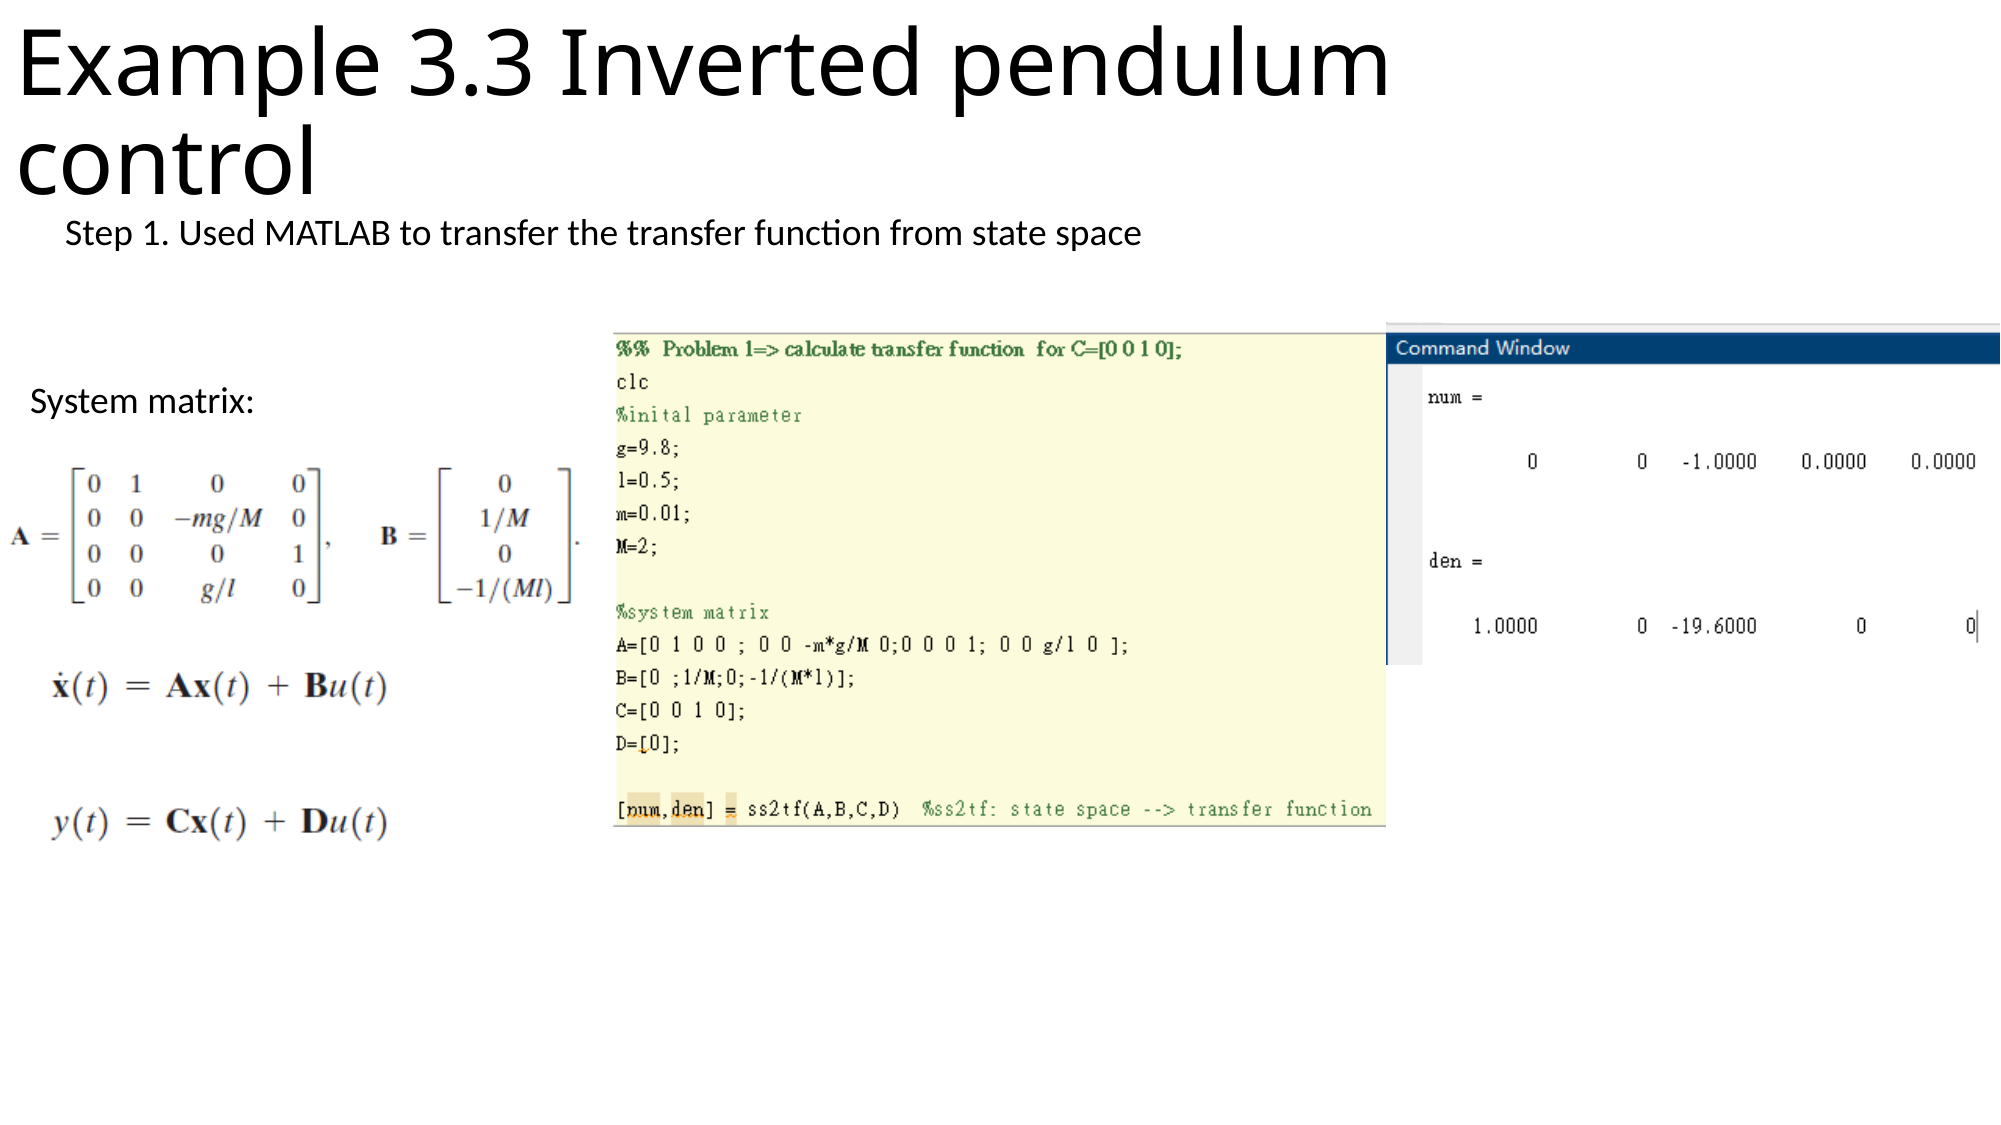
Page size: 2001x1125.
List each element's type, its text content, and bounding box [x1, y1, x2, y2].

picture [18, 652, 412, 852]
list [0, 447, 601, 633]
title Example 3.3 Inverted pendulum control [0, 6, 1725, 224]
text_box System matrix: [15, 368, 314, 429]
text_box Step 1. Used MATLAB to transfer the transfer function from state space [50, 200, 1159, 261]
picture [601, 322, 2000, 827]
